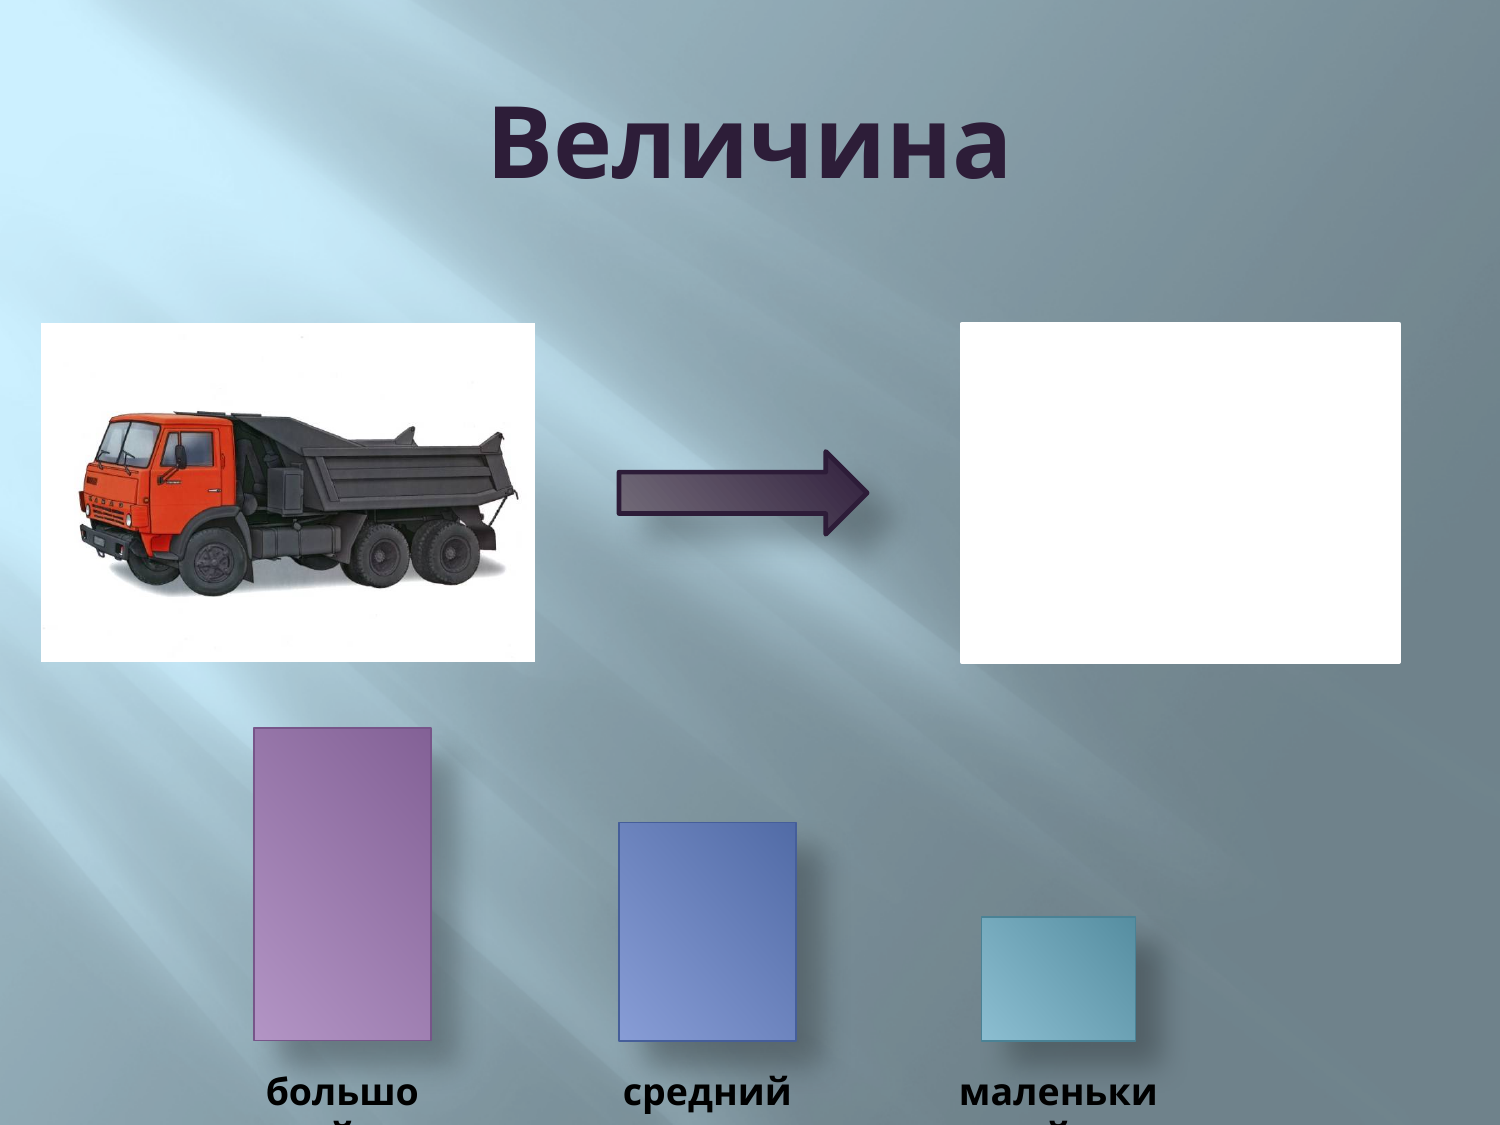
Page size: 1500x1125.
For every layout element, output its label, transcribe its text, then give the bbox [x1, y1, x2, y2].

title Величина [75, 45, 1425, 233]
text_box [981, 916, 1136, 1042]
text_box [960, 322, 1401, 664]
text_box [618, 822, 797, 1042]
picture [40, 323, 535, 662]
text_box маленький [936, 1060, 1181, 1125]
text_box большой [242, 1060, 443, 1125]
text_box средний [606, 1060, 808, 1121]
text_box [253, 727, 432, 1041]
text_box [618, 450, 868, 535]
